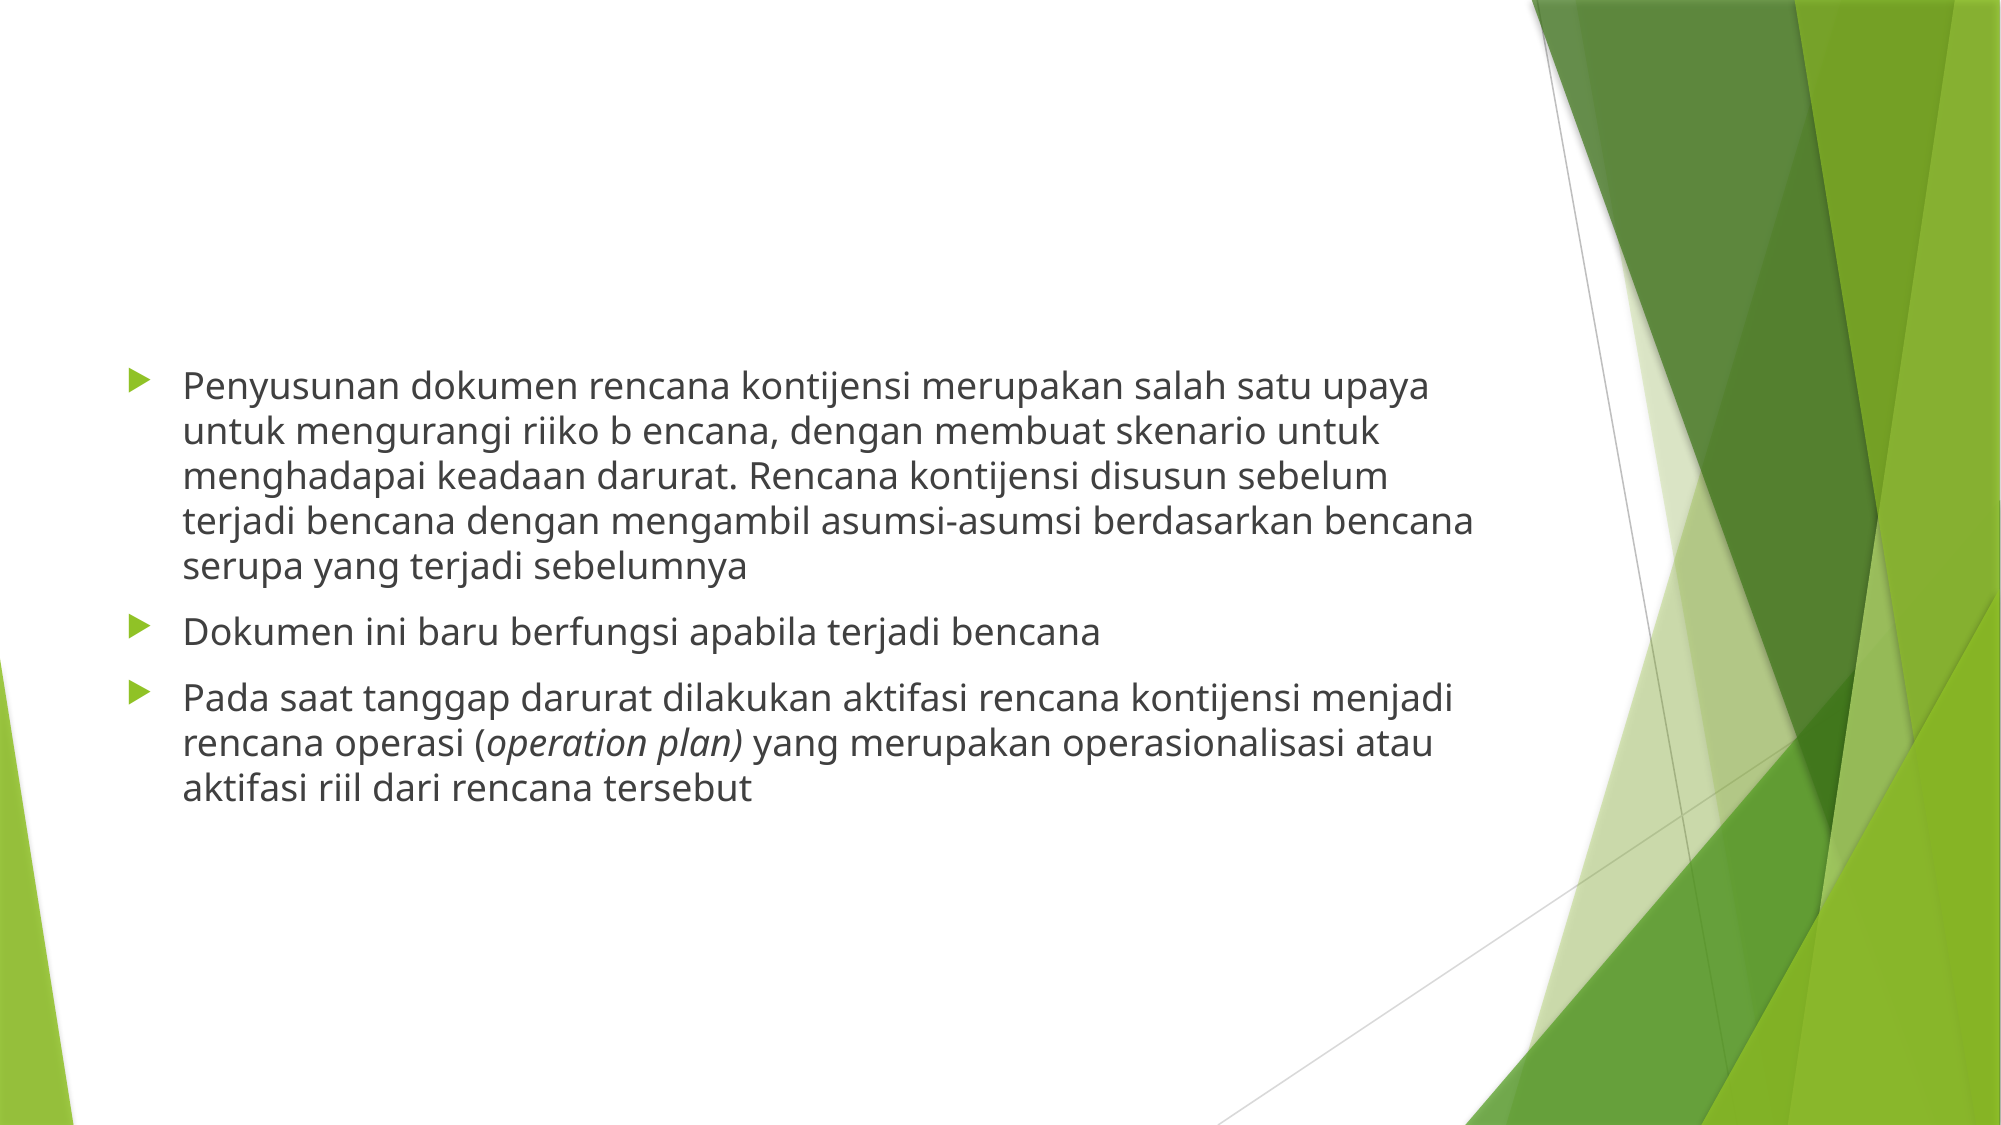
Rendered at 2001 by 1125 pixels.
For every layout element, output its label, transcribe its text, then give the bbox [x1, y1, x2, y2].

list Penyusunan dokumen rencana kontijensi merupakan salah satu upaya untuk mengurangi riiko b encana, dengan membuat skenario untuk menghadapai keadaan darurat. Rencana kontijensi disusun sebelum terjadi bencana dengan mengambil asumsi-asumsi berdasarkan bencana serupa yang terjadi sebelumnya Dokumen ini baru berfungsi apabila terjadi bencana Pada saat tanggap darurat dilakukan aktifasi rencana kontijensi menjadi rencana operasi (operation plan) yang merupakan operasionalisasi atau aktifasi riil dari rencana tersebut [111, 354, 1522, 992]
